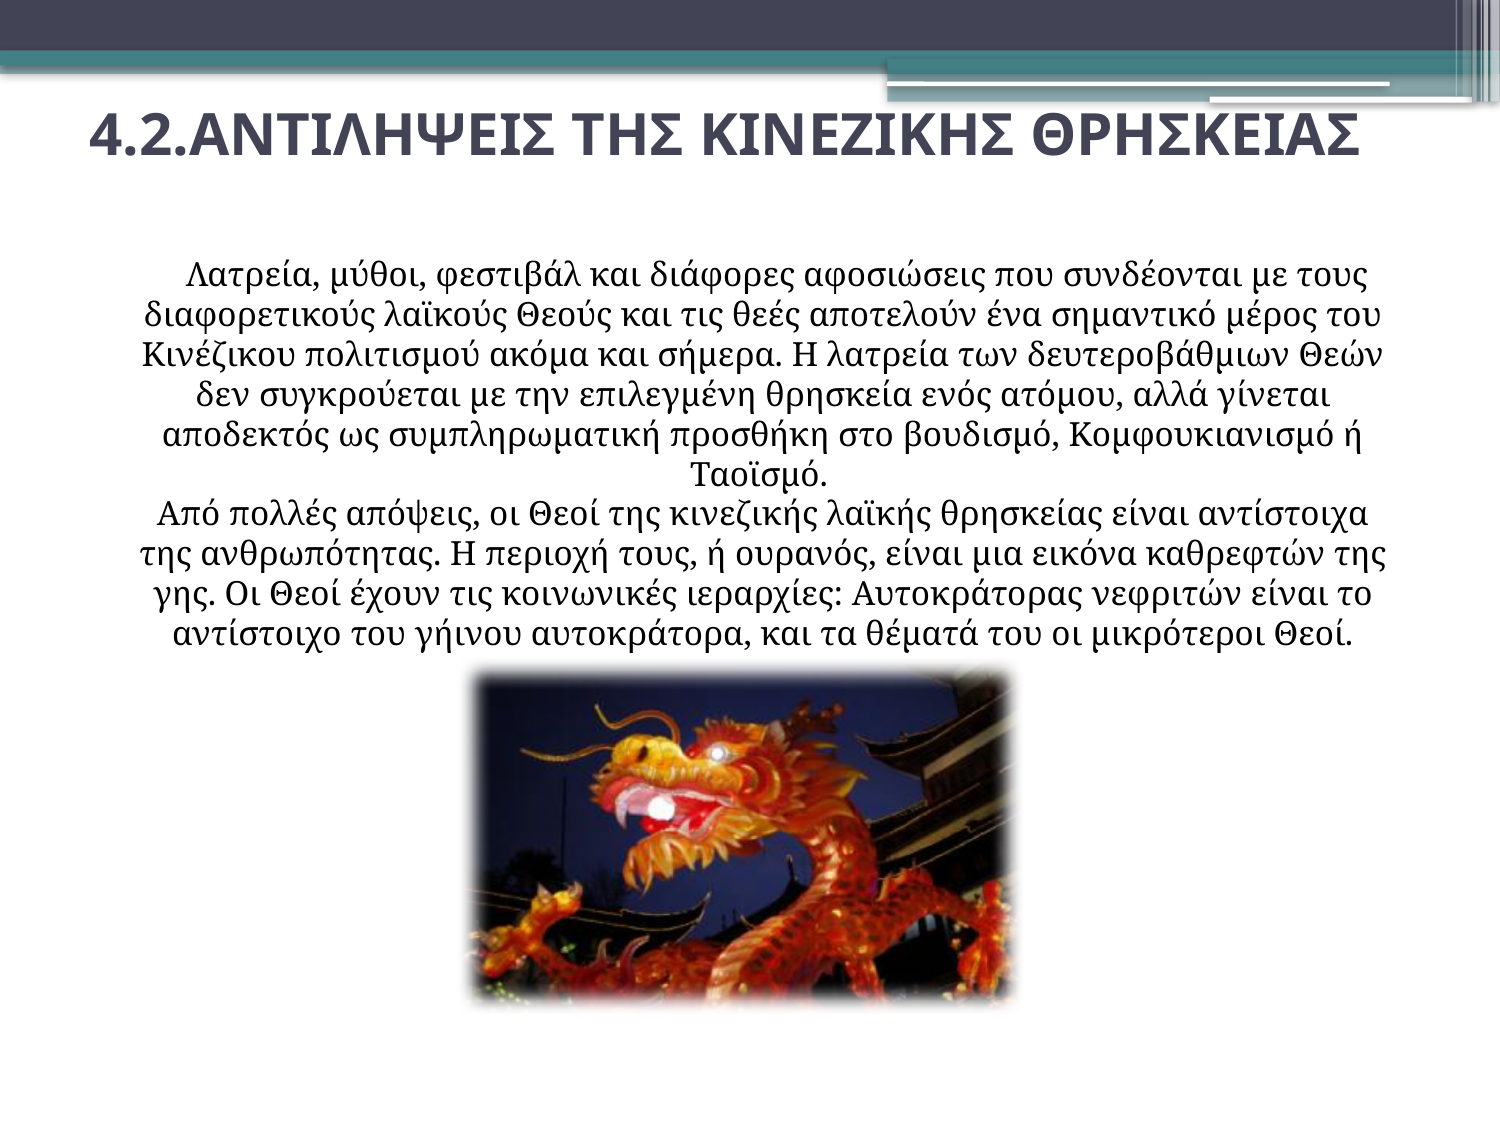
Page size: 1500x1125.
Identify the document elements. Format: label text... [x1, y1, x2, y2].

list Λατρεία, μύθοι, φεστιβάλ και διάφορες αφοσιώσεις που συνδέονται με τους διαφορετικούς λαϊκούς Θεούς και τις θεές αποτελούν ένα σημαντικό μέρος του Κινέζικου πολιτισμού ακόμα και σήμερα. Η λατρεία των δευτεροβάθμιων Θεών δεν συγκρούεται με την επιλεγμένη θρησκεία ενός ατόμου, αλλά γίνεται αποδεκτός ως συμπληρωματική προσθήκη στο βουδισμό, Κομφουκιανισμό ή Ταοϊσμό. Από πολλές απόψεις, οι Θεοί της κινεζικής λαϊκής θρησκείας είναι αντίστοιχα της ανθρωπότητας. Η περιοχή τους, ή ουρανός, είναι μια εικόνα καθρεφτών της γης. Οι Θεοί έχουν τις κοινωνικές ιεραρχίες: Αυτοκράτορας νεφριτών είναι το αντίστοιχο του γήινου αυτοκράτορα, και τα θέματά του οι μικρότεροι Θεοί. [58, 246, 1409, 956]
title 4.2.ΑΝΤΙΛΗΨΕΙΣ ΤΗΣ ΚΙΝΕΖΙΚΗΣ ΘΡΗΣΚΕΙΑΣ [75, 101, 1425, 233]
picture [456, 656, 1026, 1016]
